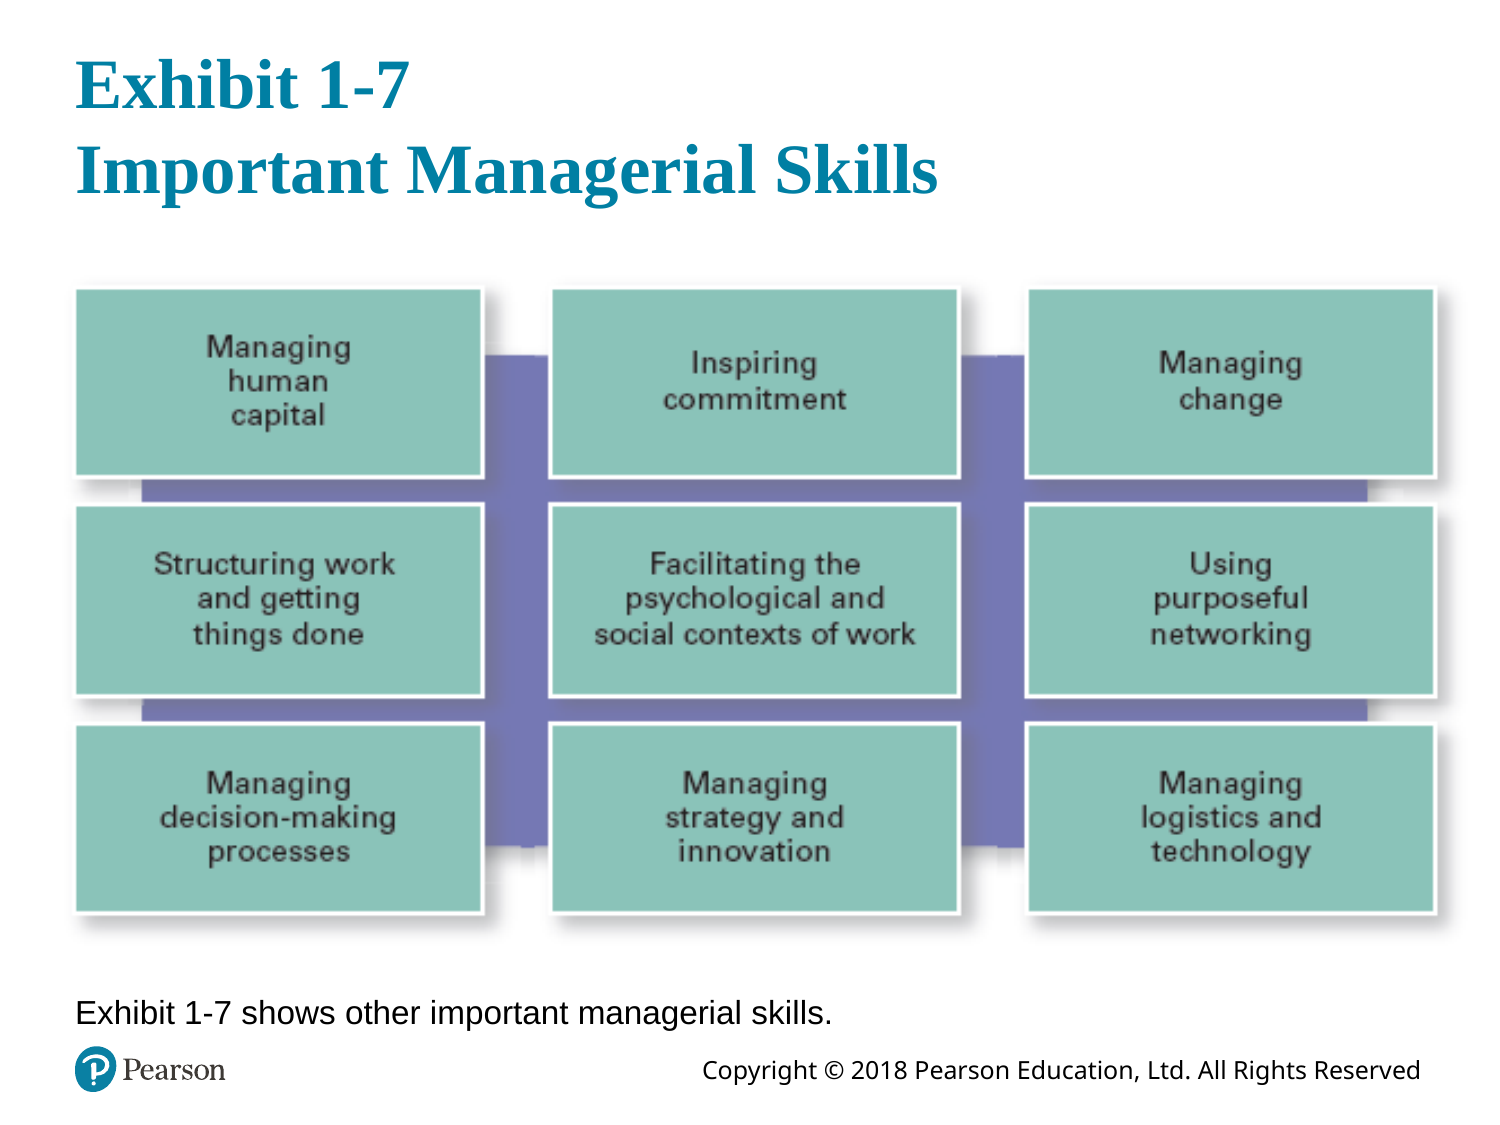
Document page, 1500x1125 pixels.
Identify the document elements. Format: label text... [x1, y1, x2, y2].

title Exhibit 1-7 Important Managerial Skills [75, 37, 1425, 213]
list Exhibit 1-7 shows other important managerial skills. [75, 965, 1425, 1031]
picture [25, 245, 1473, 957]
